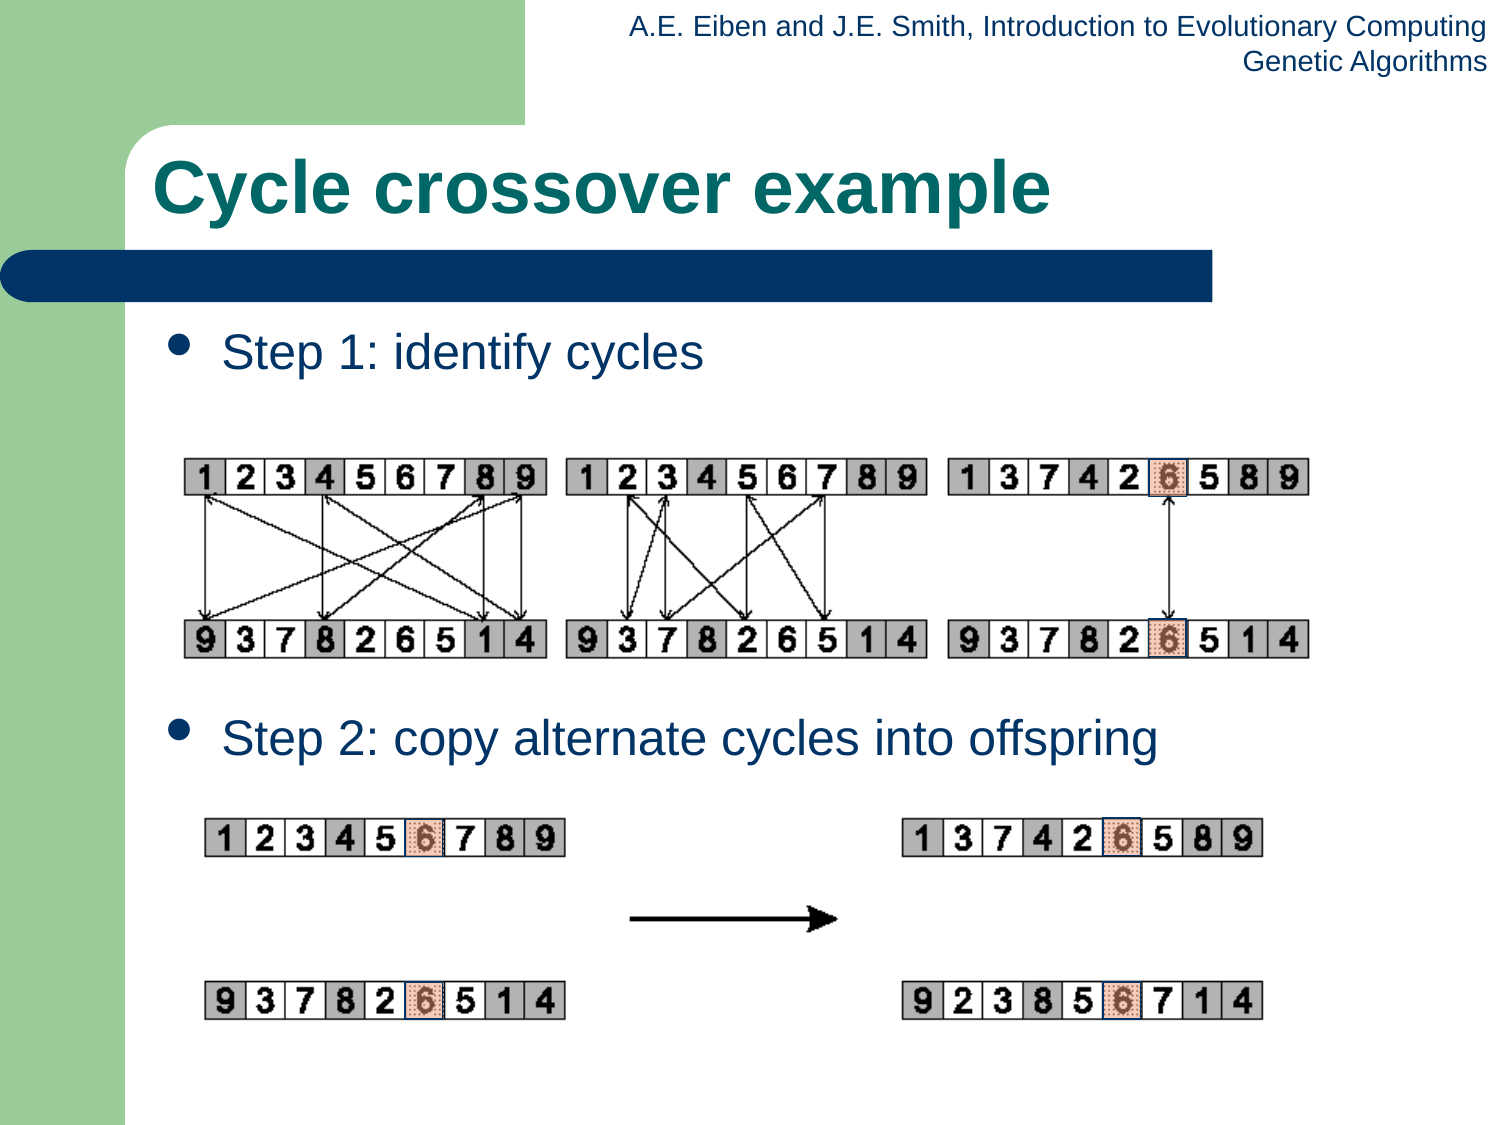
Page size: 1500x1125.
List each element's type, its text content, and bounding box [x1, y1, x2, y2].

list Step 1: identify cycles Step 2: copy alternate cycles into offspring [150, 312, 1463, 1088]
title Cycle crossover example [137, 125, 1450, 238]
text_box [178, 452, 1322, 1029]
